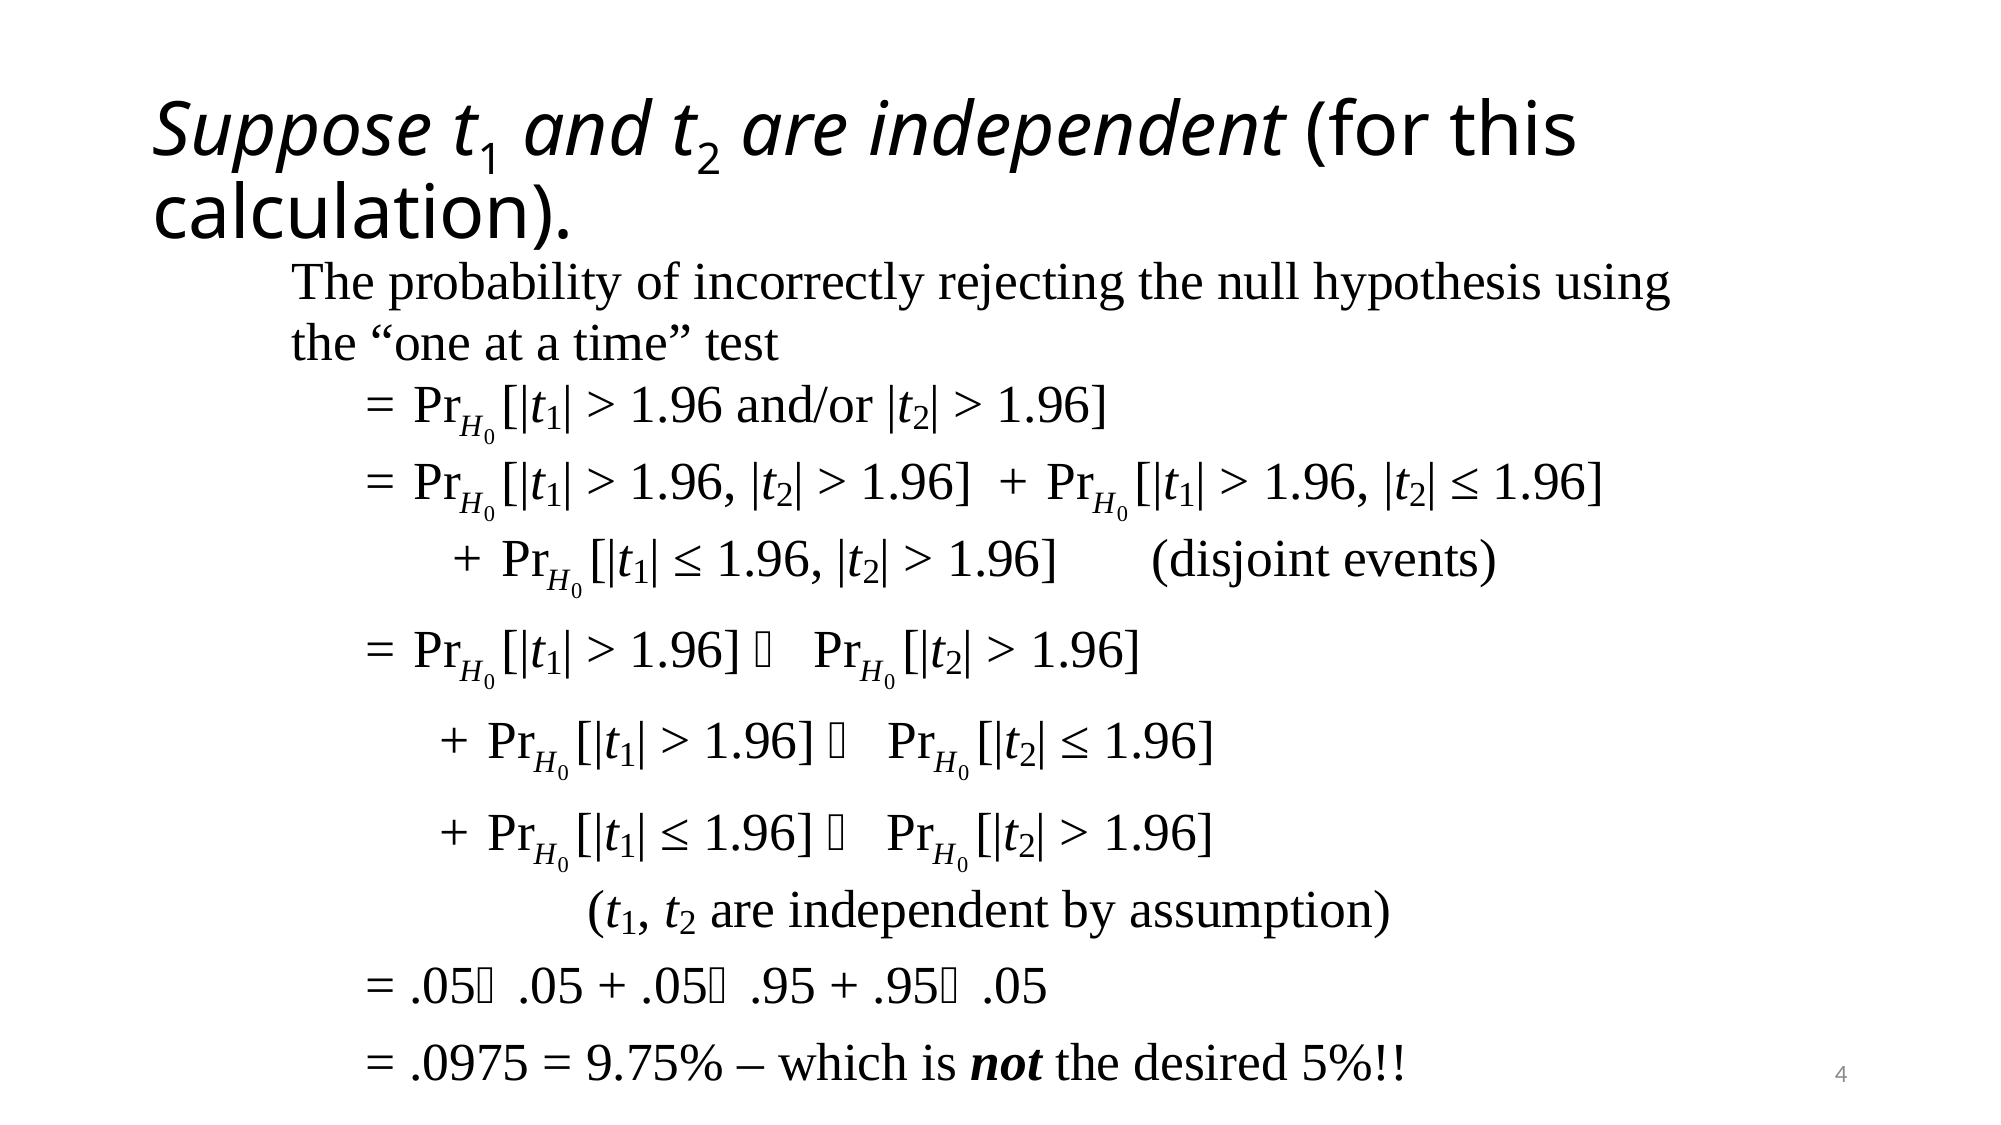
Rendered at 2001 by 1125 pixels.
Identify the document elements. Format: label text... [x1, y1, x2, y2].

slide_number 4 [1700, 1042, 1863, 1103]
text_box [291, 249, 1700, 1122]
title Suppose t1 and t2 are independent (for this calculation). [137, 59, 1863, 278]
